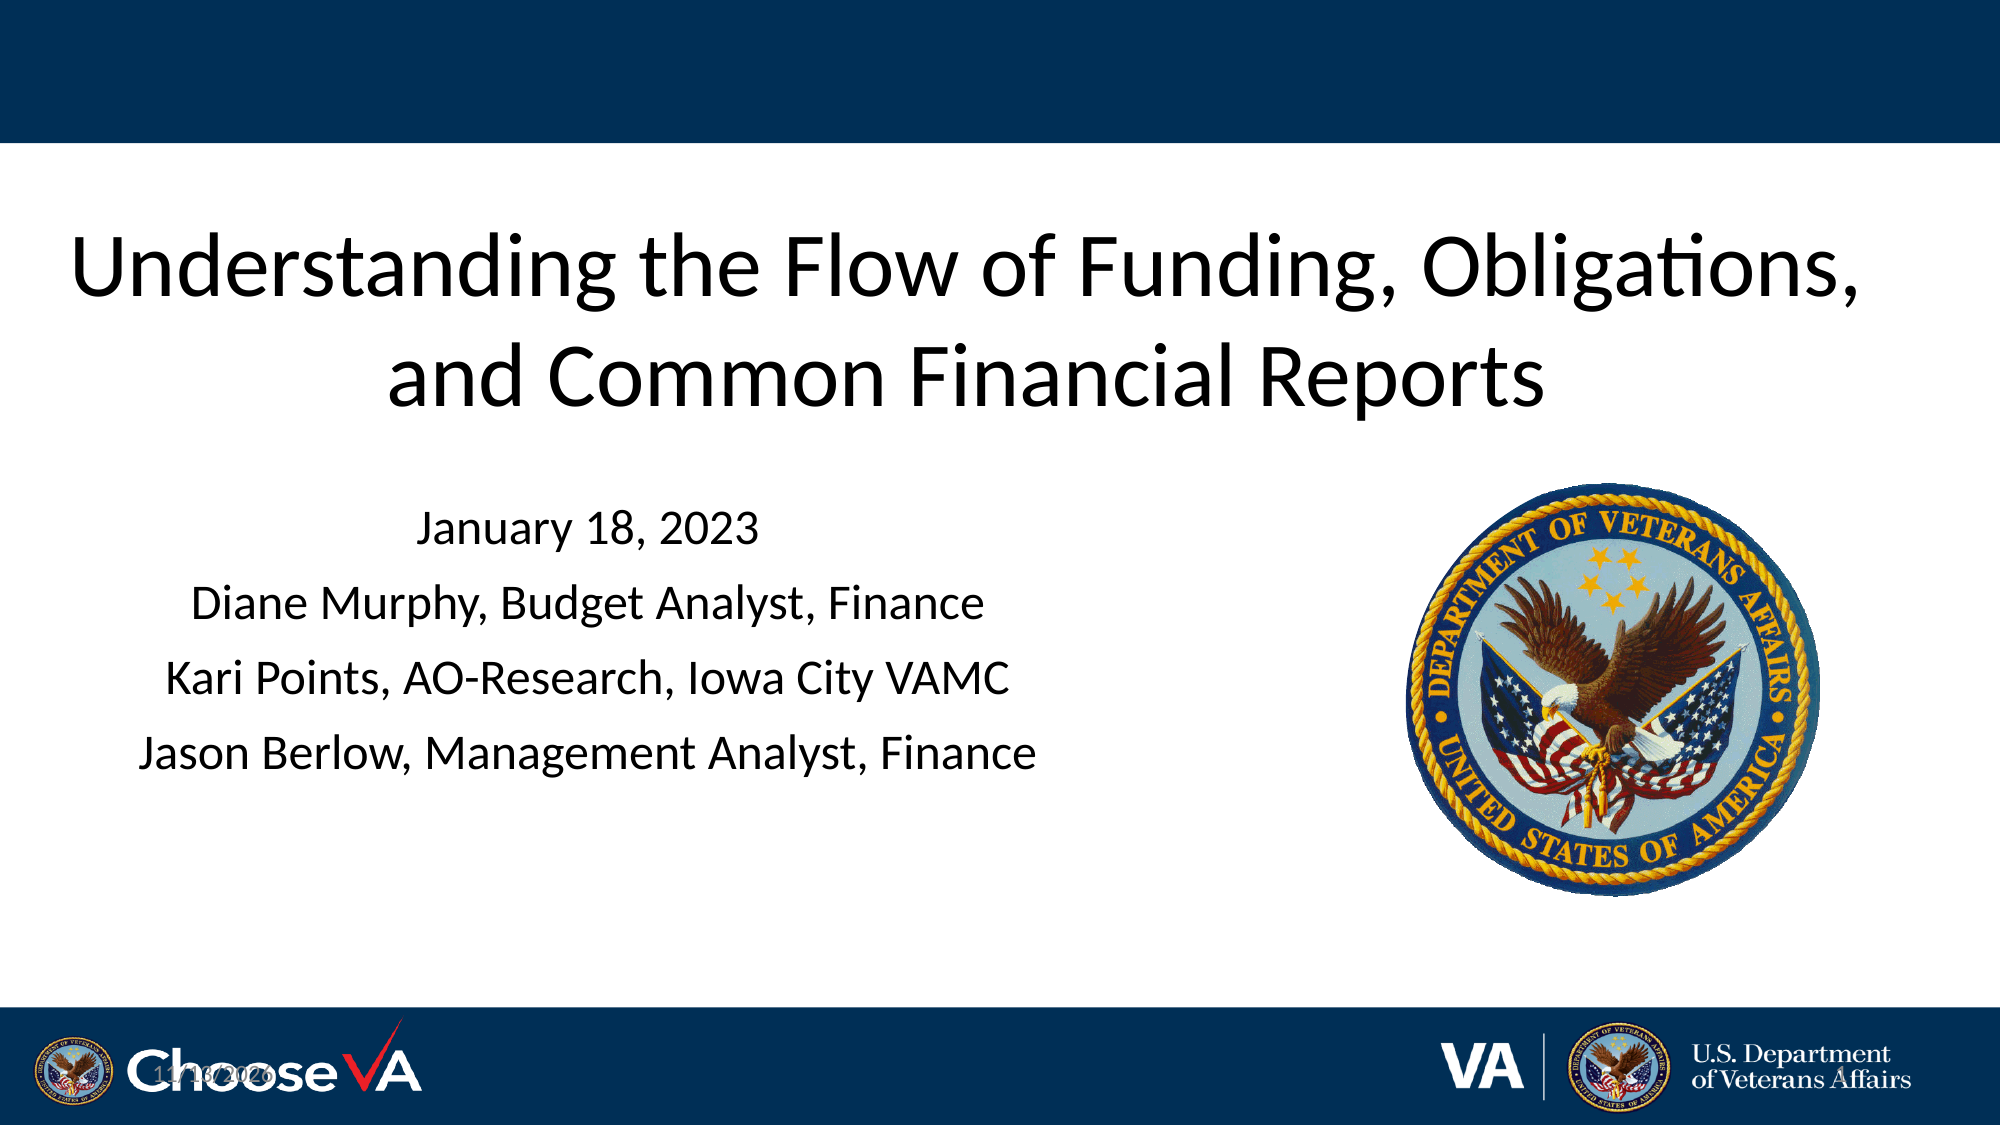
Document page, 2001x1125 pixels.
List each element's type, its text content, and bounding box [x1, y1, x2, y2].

picture [1405, 474, 1822, 900]
picture [33, 1015, 422, 1106]
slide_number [137, 1042, 588, 1103]
slide_number 1 [1412, 1042, 1863, 1103]
subtitle [75, 433, 1076, 829]
text_box January 18, 2023 Diane Murphy, Budget Analyst, Finance Kari Points, AO-Research, Iowa City VAMC Jason Berlow, Management Analyst, Finance [88, 493, 1088, 900]
text_box Understanding the Flow of Funding, Obligations, and Common Financial Reports [0, 197, 1935, 433]
picture [1434, 1014, 1917, 1120]
